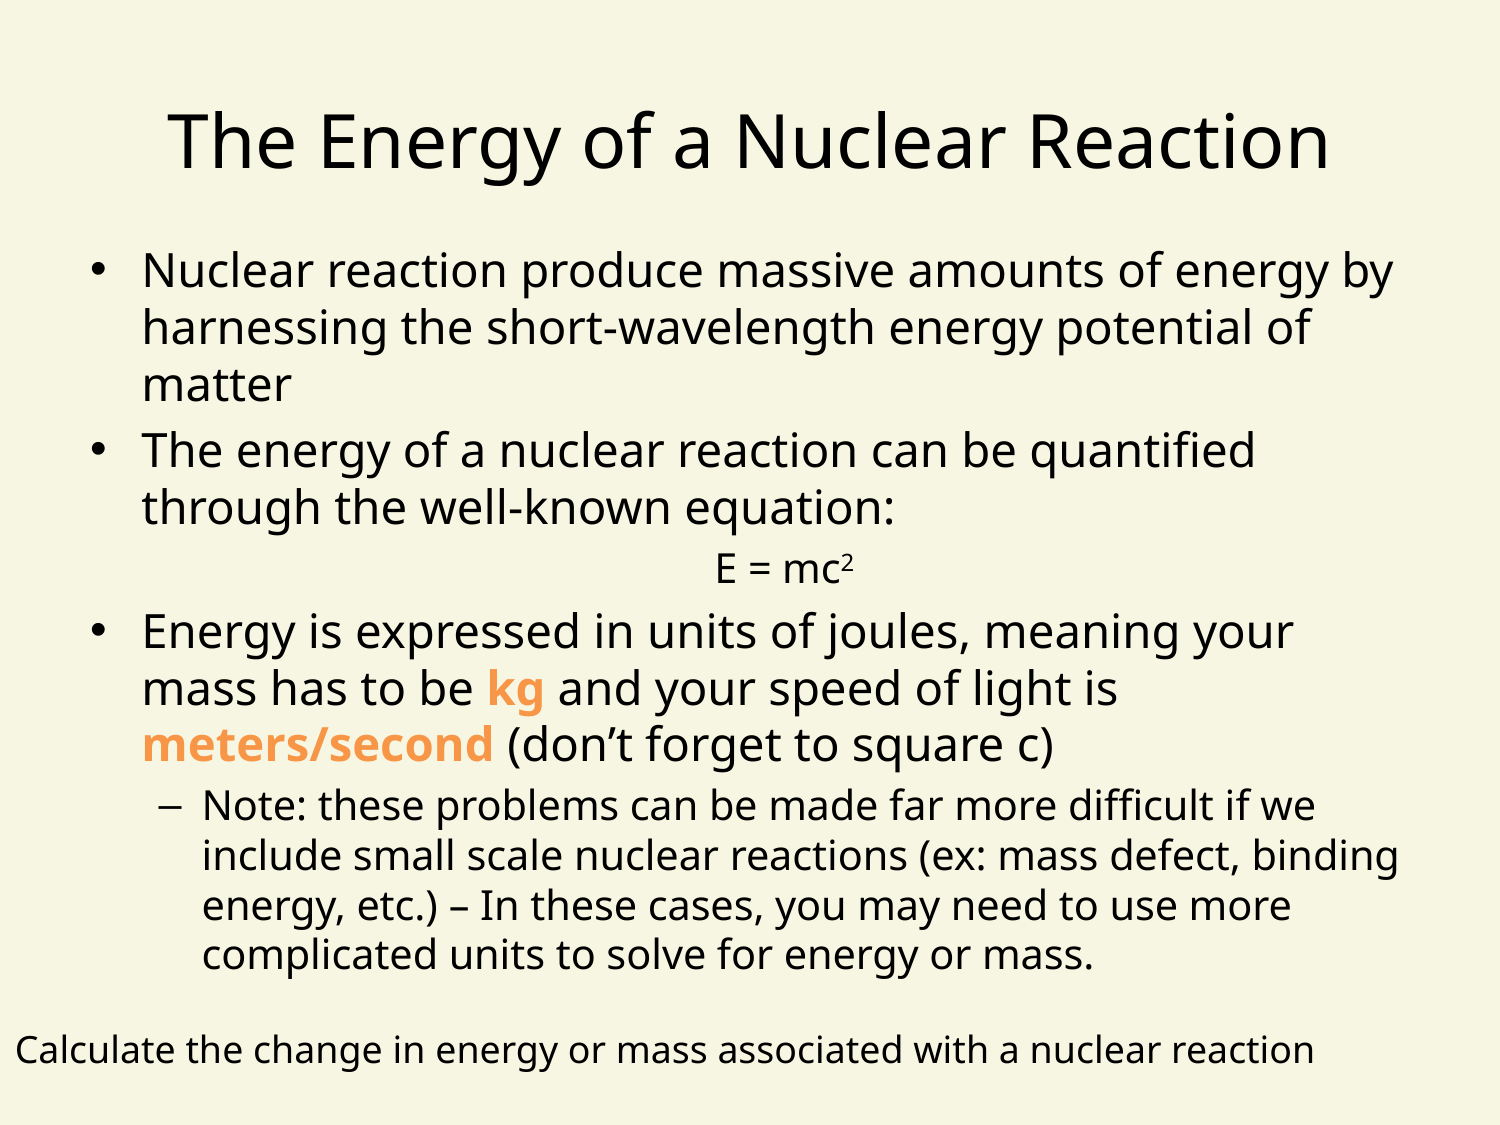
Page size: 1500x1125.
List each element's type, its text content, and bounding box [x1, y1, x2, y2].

title The Energy of a Nuclear Reaction [75, 45, 1425, 232]
list Nuclear reaction produce massive amounts of energy by harnessing the short-wavelength energy potential of matter The energy of a nuclear reaction can be quantified through the well-known equation: E = mc2 Energy is expressed in units of joules, meaning your mass has to be kg and your speed of light is meters/second (don’t forget to square c) Note: these problems can be made far more difficult if we include small scale nuclear reactions (ex: mass defect, binding energy, etc.) – In these cases, you may need to use more complicated units to solve for energy or mass. [75, 232, 1425, 987]
text_box Calculate the change in energy or mass associated with a nuclear reaction [0, 1018, 1500, 1124]
